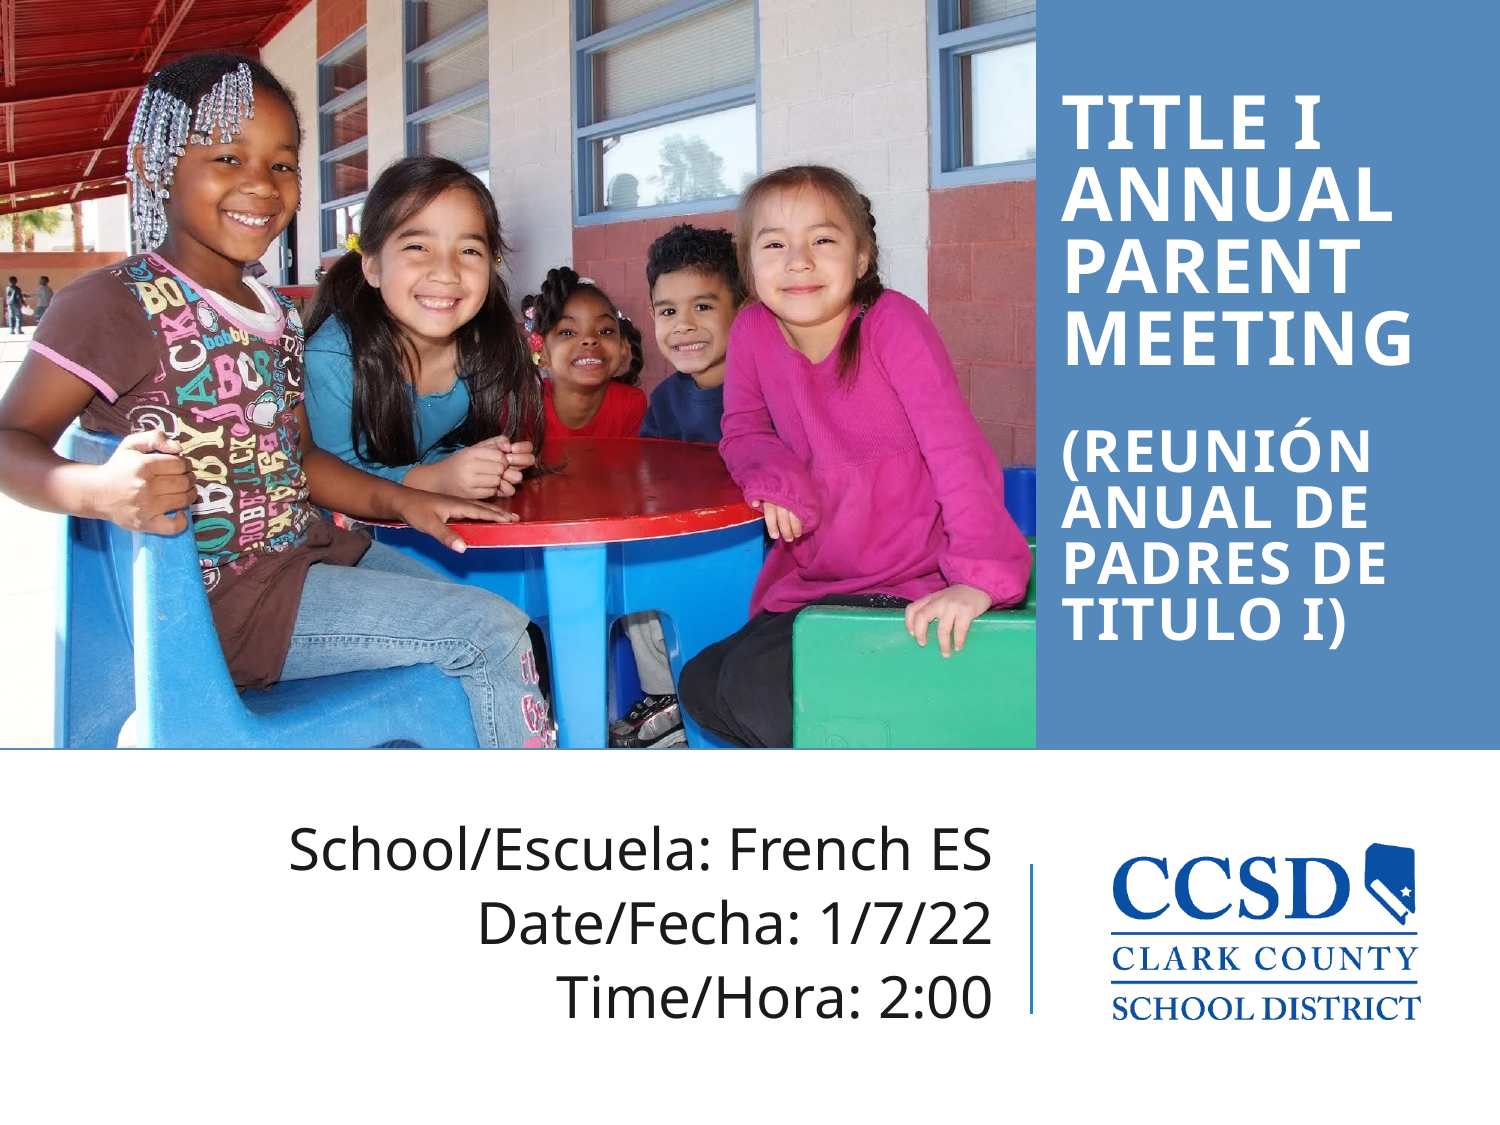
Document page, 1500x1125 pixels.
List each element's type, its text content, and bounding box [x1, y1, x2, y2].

text_box School/Escuela: French ES Date/Fecha: 1/7/22 Time/Hora: 2:00 [71, 801, 1005, 1040]
picture [1111, 843, 1421, 1020]
picture [0, 0, 1036, 748]
text_box TITLE I Annual Parent Meeting (Reunión Anual de Padres de Titulo I) [1049, 53, 1500, 690]
